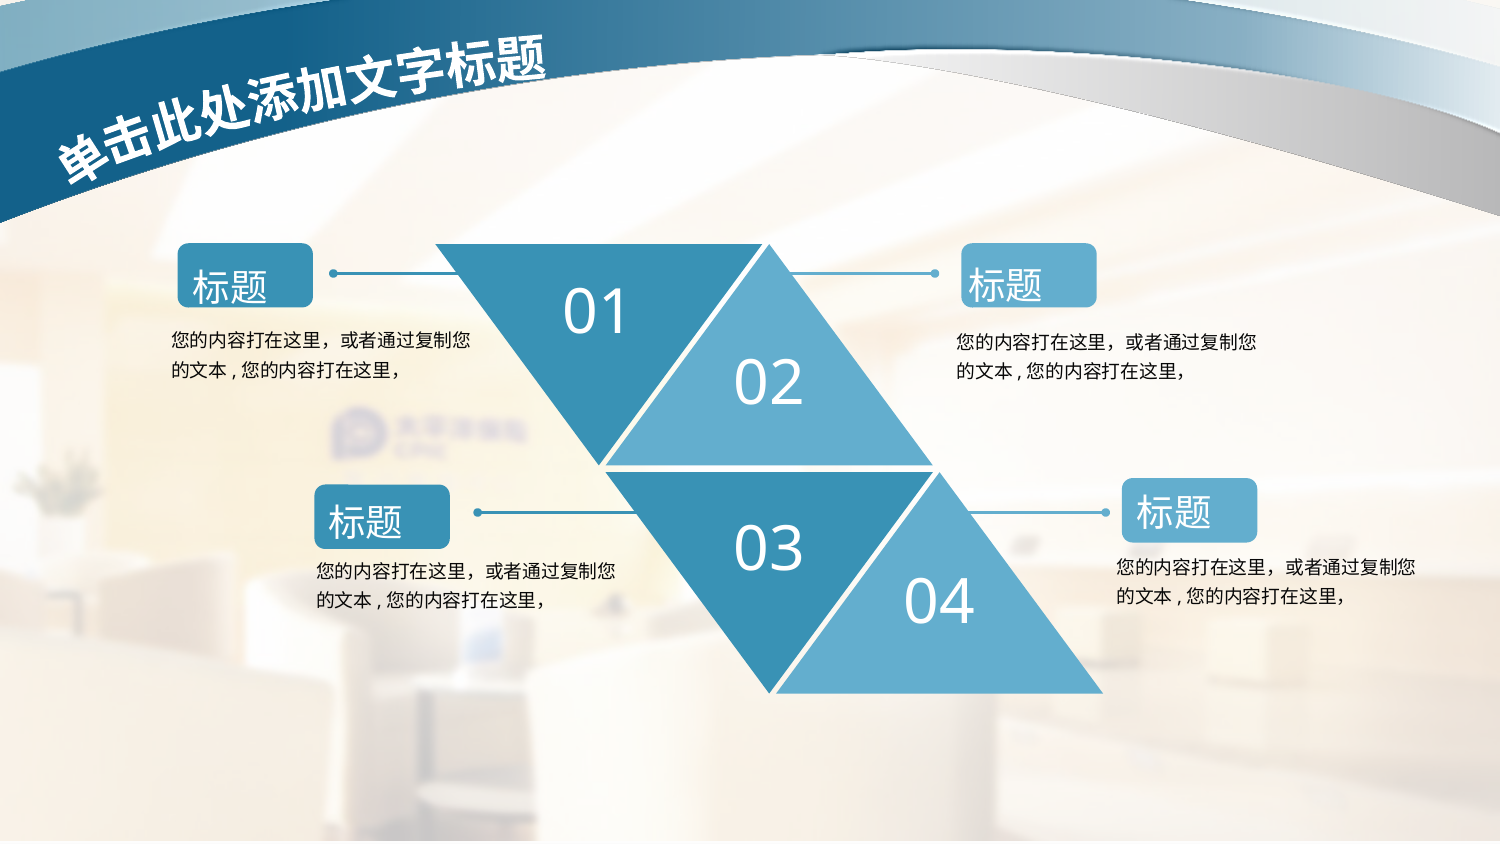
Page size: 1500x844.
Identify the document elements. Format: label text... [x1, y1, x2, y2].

text_box 您的内容打在这里，或者通过复制您的文本,您的内容打在这里， [945, 318, 1273, 389]
text_box 您的内容打在这里，或者通过复制您的文本,您的内容打在这里， [159, 316, 429, 387]
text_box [314, 476, 463, 550]
text_box 您的内容打在这里，或者通过复制您的文本,您的内容打在这里， [304, 547, 600, 618]
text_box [435, 243, 604, 466]
picture [0, 0, 1500, 235]
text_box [1121, 466, 1271, 543]
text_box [177, 240, 327, 310]
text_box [775, 471, 1104, 694]
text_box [956, 239, 1103, 308]
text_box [605, 471, 774, 694]
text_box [331, 271, 429, 276]
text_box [605, 243, 934, 466]
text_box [475, 510, 600, 515]
text_box 您的内容打在这里，或者通过复制您的文本,您的内容打在这里， [1108, 543, 1432, 614]
